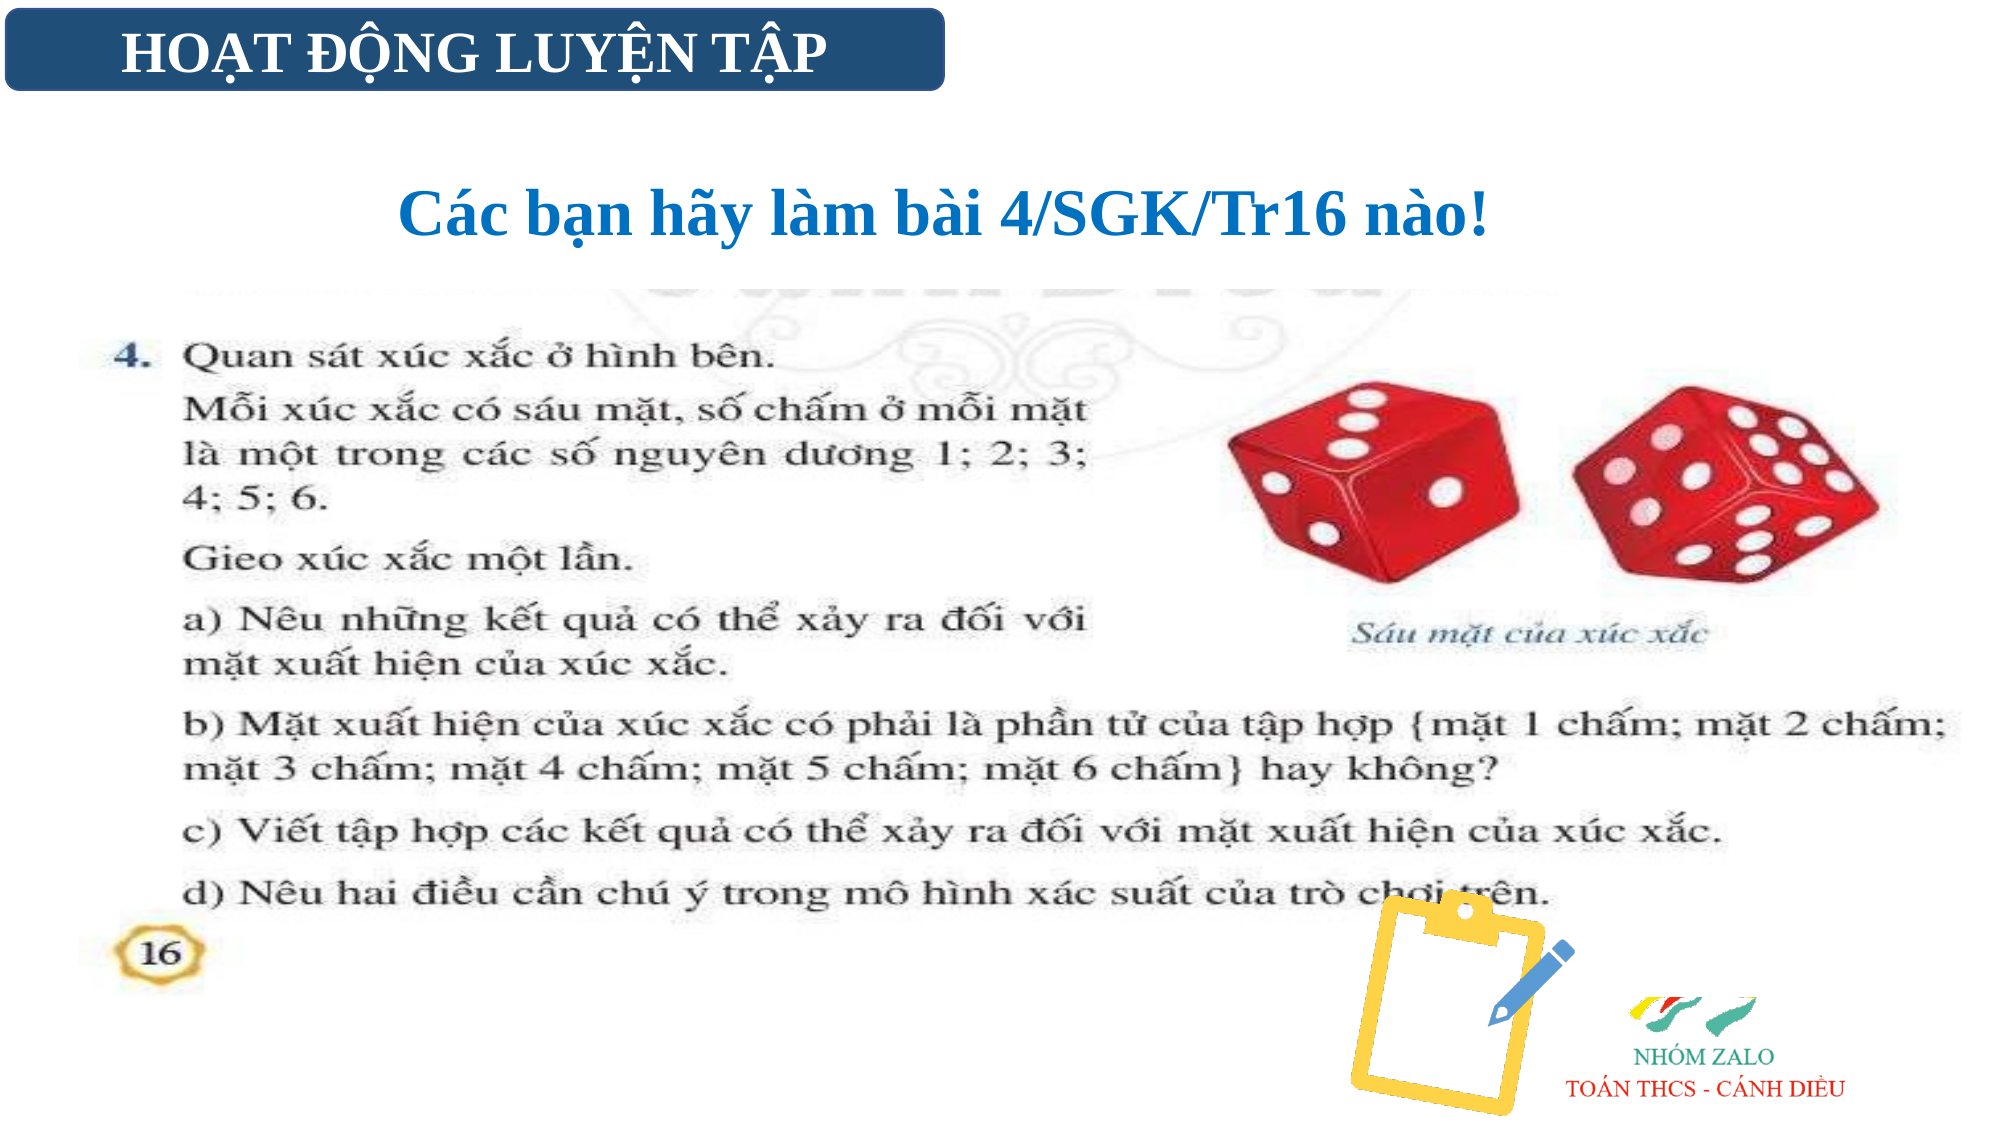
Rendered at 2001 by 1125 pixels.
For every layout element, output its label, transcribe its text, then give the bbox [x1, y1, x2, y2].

text_box Các bạn hãy làm bài 4/SGK/Tr16 nào! [383, 161, 1759, 256]
picture [78, 289, 1983, 1125]
text_box HOẠT ĐỘNG LUYỆN TẬP [4, 7, 945, 91]
